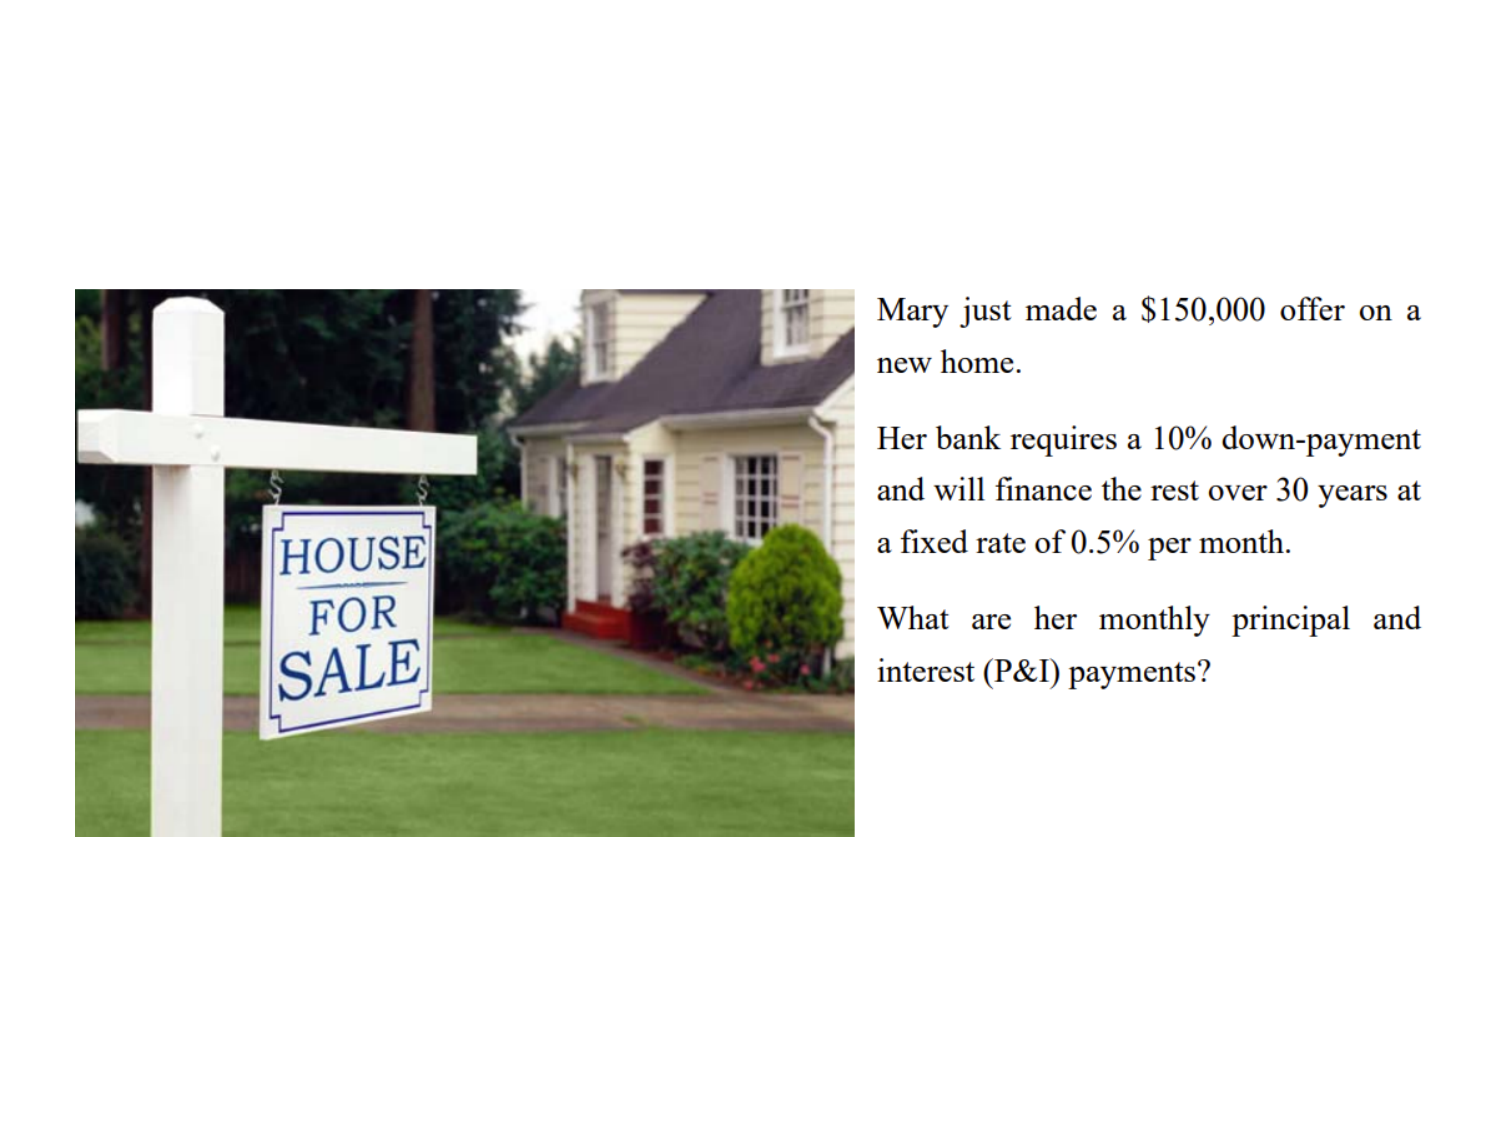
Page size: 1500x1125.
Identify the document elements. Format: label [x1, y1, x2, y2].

picture [74, 288, 1426, 837]
